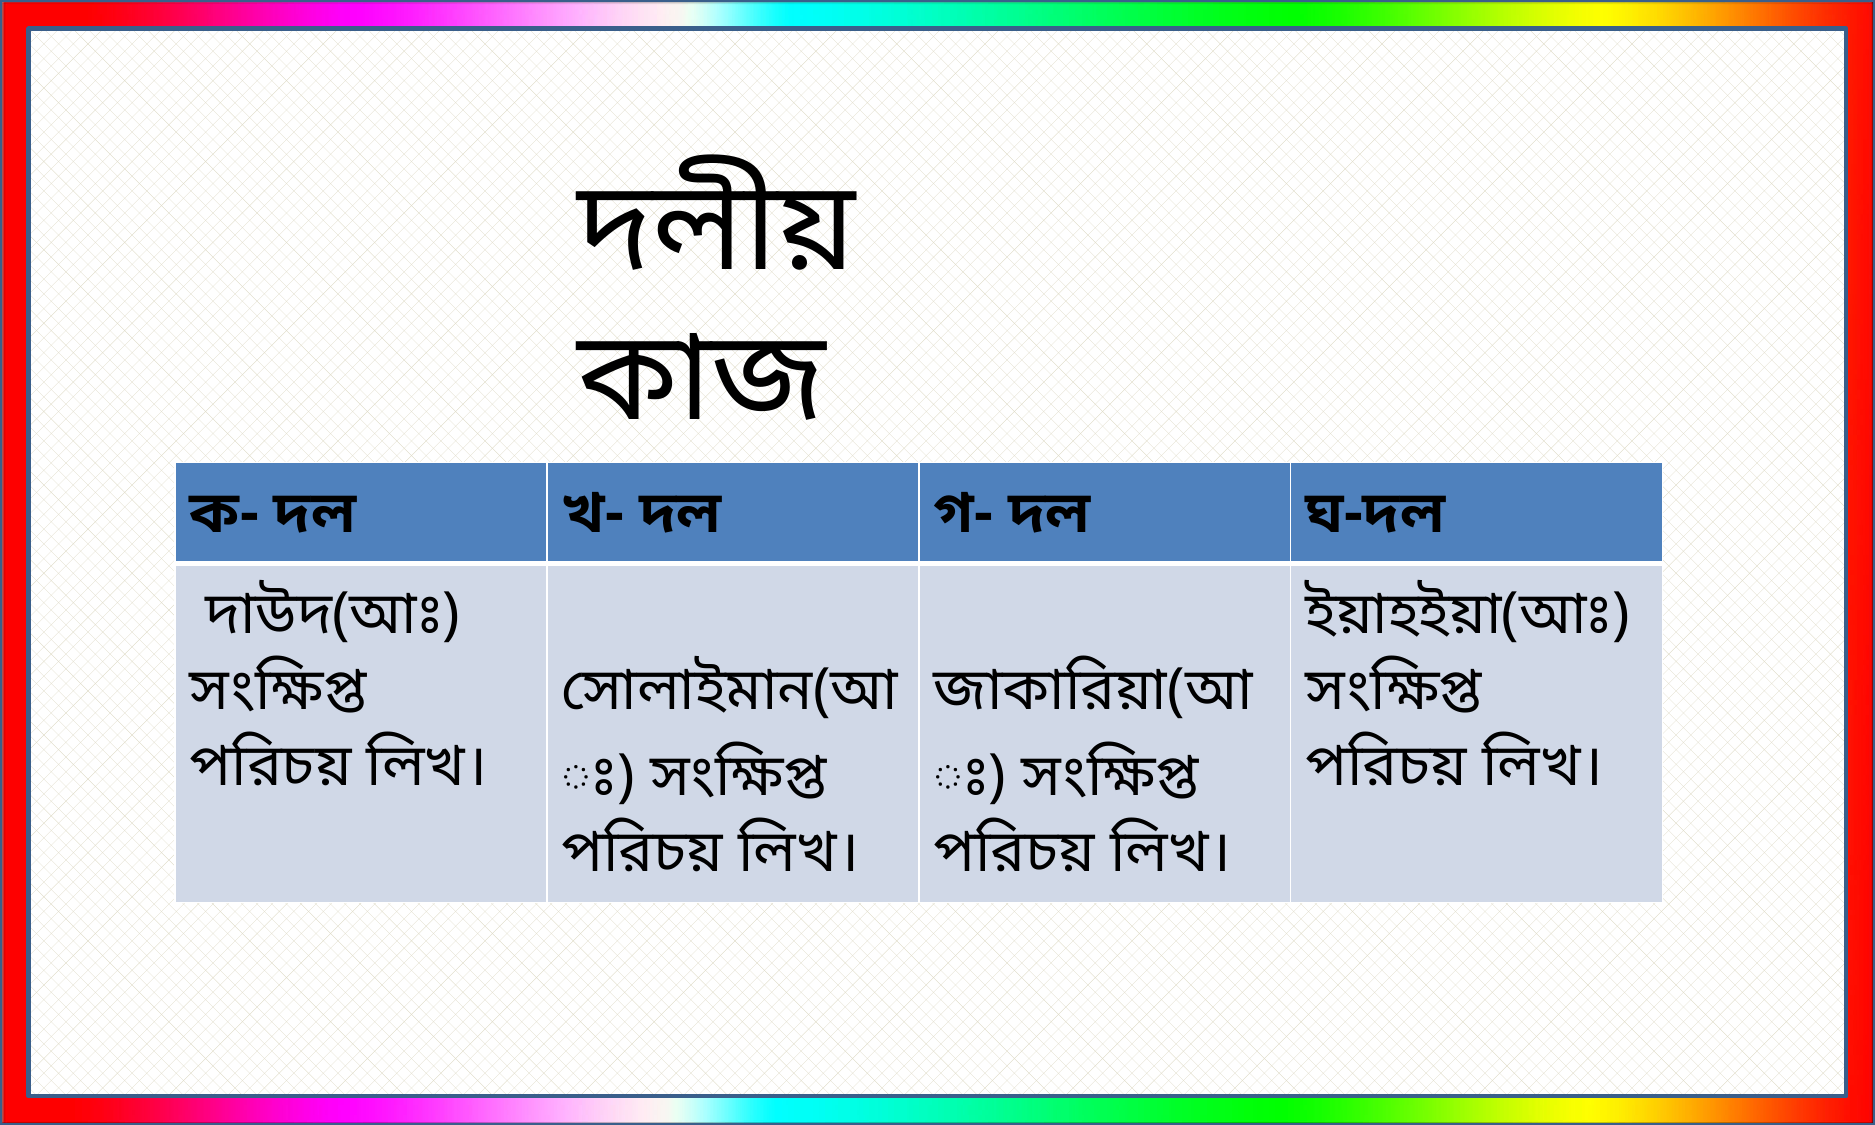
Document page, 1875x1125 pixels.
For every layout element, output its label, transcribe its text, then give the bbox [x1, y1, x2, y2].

text_box দলীয় কাজ [562, 137, 1063, 453]
table_header খ- দল [548, 463, 918, 561]
picture [2, 2, 1873, 1123]
table_cell জাকারিয়া(আঃ) সংক্ষিপ্ত পরিচয় লিখ। [920, 566, 1290, 902]
table_cell দাউদ(আঃ) সংক্ষিপ্ত পরিচয় লিখ। [176, 566, 546, 902]
table_header গ- দল [920, 463, 1290, 561]
table_header ঘ-দল [1291, 463, 1662, 561]
table_cell ইয়াহইয়া(আঃ) সংক্ষিপ্ত পরিচয় লিখ। [1291, 566, 1662, 902]
table_header ক- দল [176, 463, 546, 561]
table_cell সোলাইমান(আঃ) সংক্ষিপ্ত পরিচয় লিখ। [548, 566, 918, 902]
